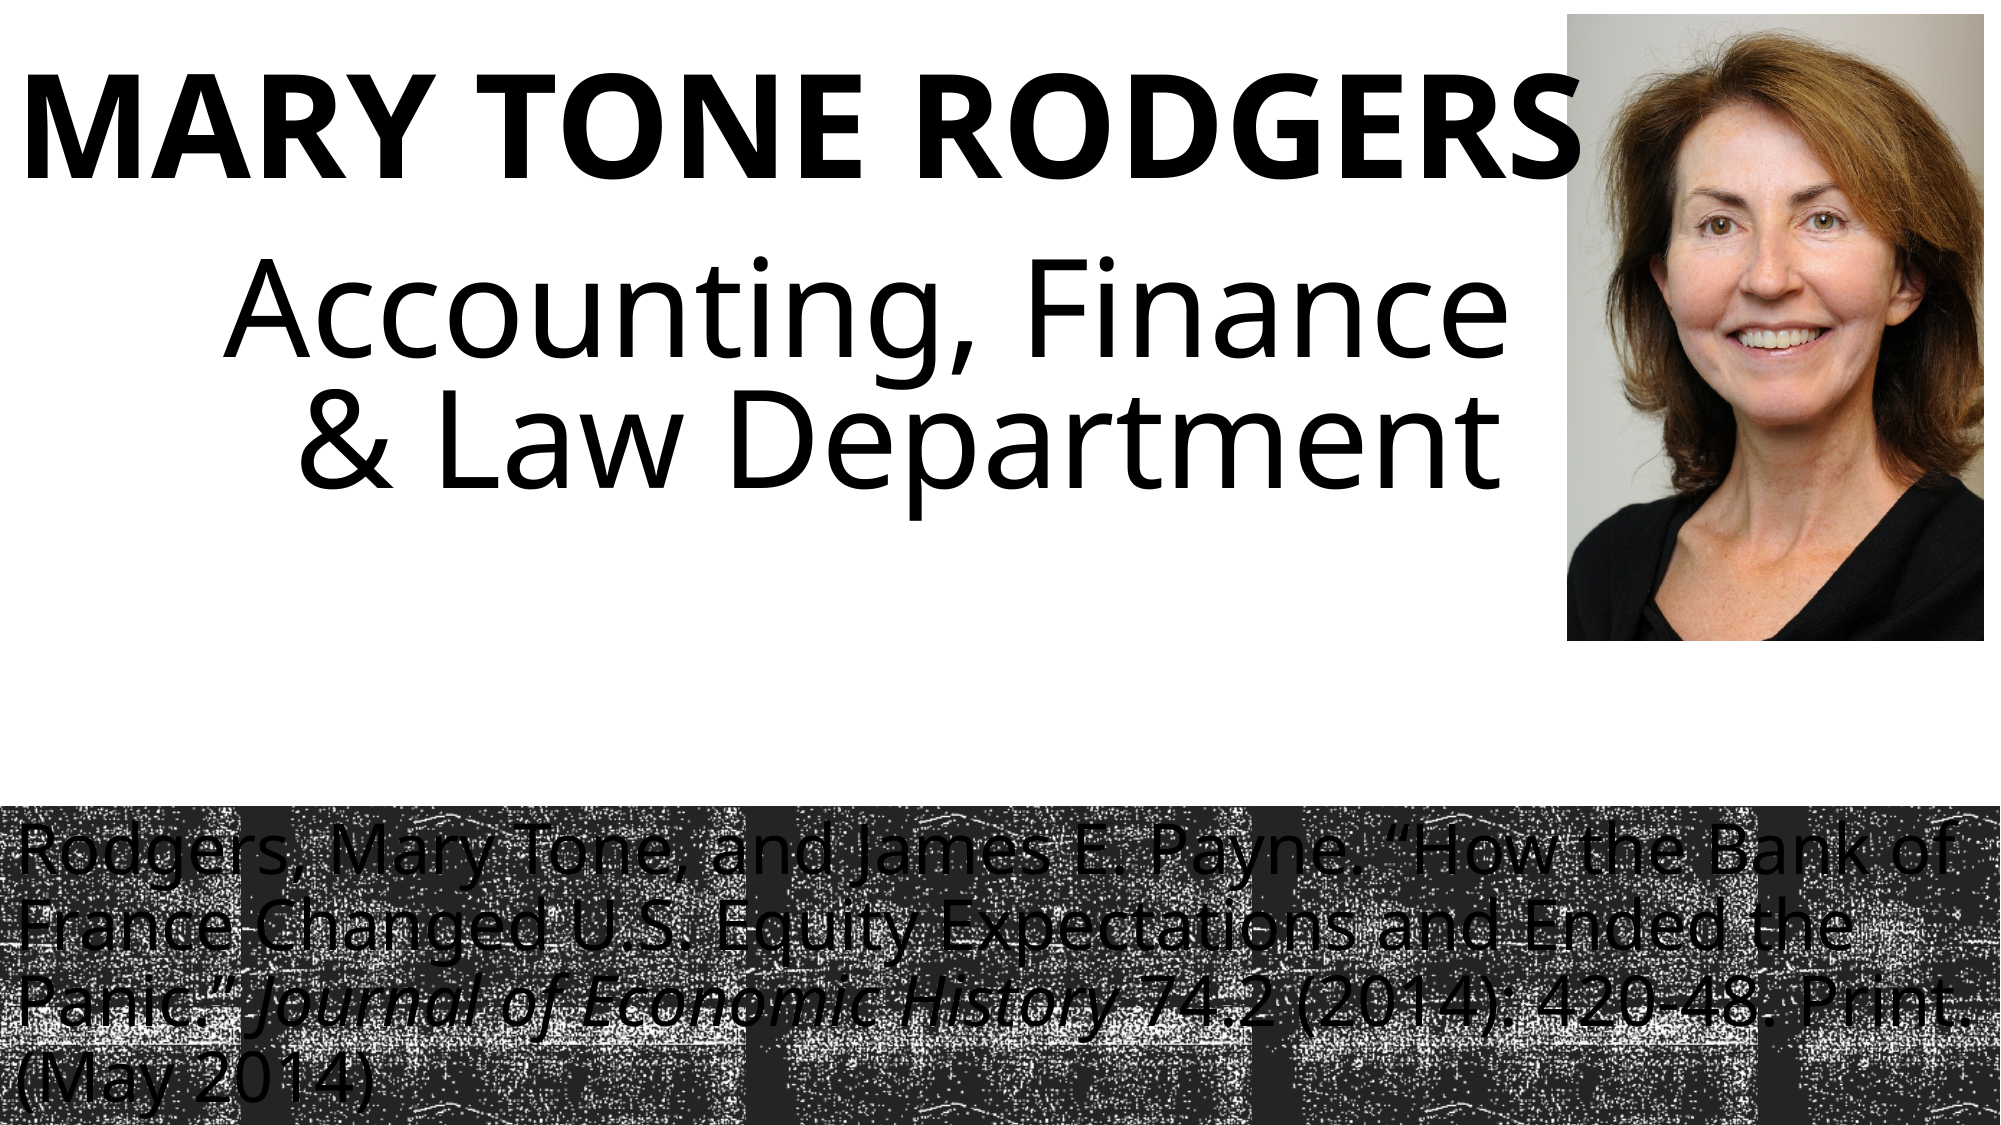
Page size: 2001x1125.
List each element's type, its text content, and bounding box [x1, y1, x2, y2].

list Accounting, Finance & Law Department [208, 245, 1709, 696]
picture [1570, 14, 1984, 641]
list Rodgers, Mary Tone, and James E. Payne. “How the Bank of France Changed U.S. Equity Expectations and Ended the Panic.” Journal of Economic History 74.2 (2014): 420-48. Print. (May 2014) [0, 805, 2000, 1125]
title Mary tone rodgers [0, 0, 1709, 263]
